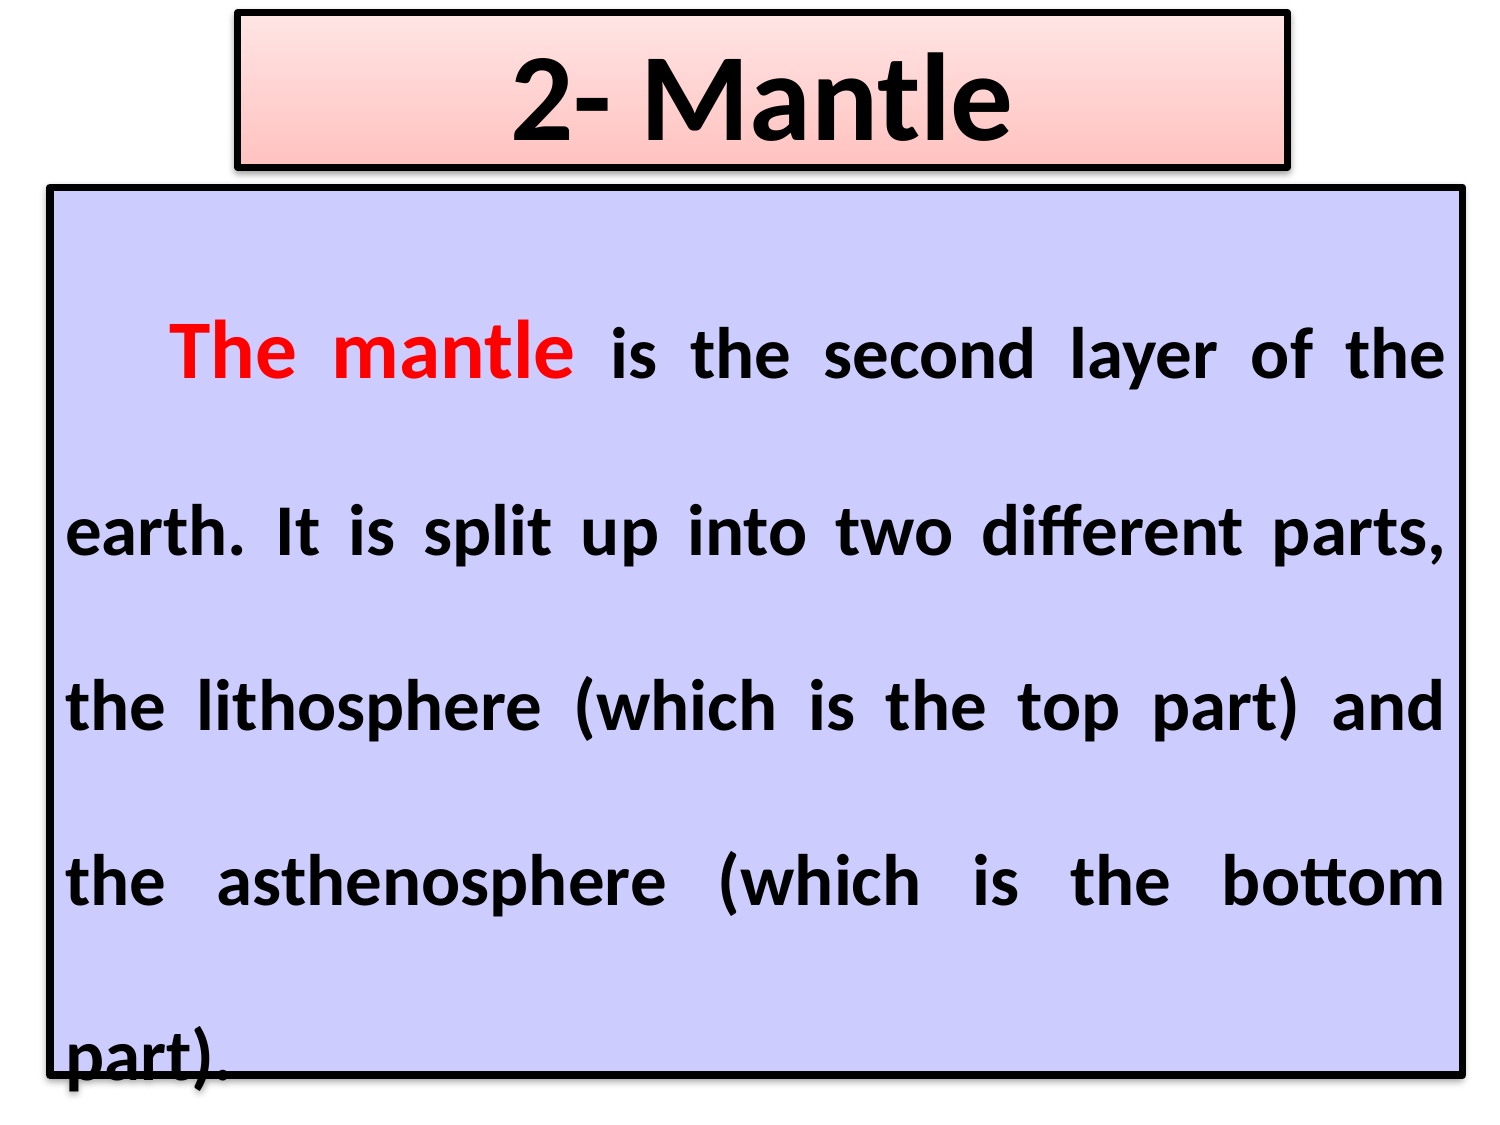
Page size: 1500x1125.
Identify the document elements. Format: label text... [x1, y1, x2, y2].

title 2- Mantle [237, 12, 1288, 168]
list The mantle is the second layer of the earth. It is split up into two different parts, the lithosphere (which is the top part) and the asthenosphere (which is the bottom part). [49, 187, 1463, 1076]
